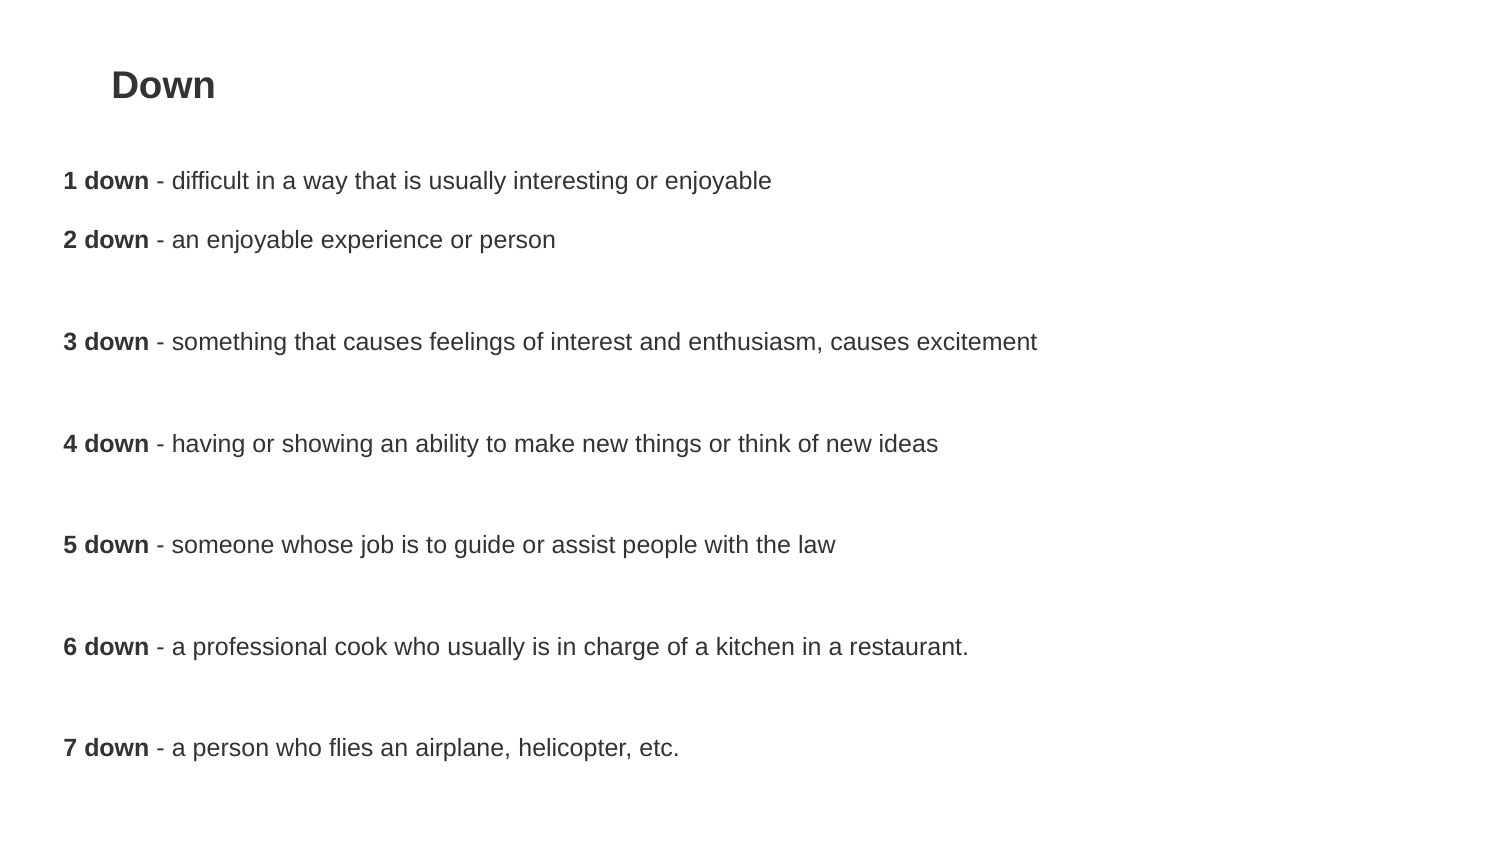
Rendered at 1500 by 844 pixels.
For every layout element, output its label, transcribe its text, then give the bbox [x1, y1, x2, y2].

text_box Down 1 down - difficult in a way that is usually interesting or enjoyable 2 down - an enjoyable experience or person 3 down - something that causes feelings of interest and enthusiasm, causes excitement 4 down - having or showing an ability to make new things or think of new ideas 5 down - someone whose job is to guide or assist people with the law 6 down - a professional cook who usually is in charge of a kitchen in a restaurant. 7 down - a person who flies an airplane, helicopter, etc. [48, 0, 1375, 690]
